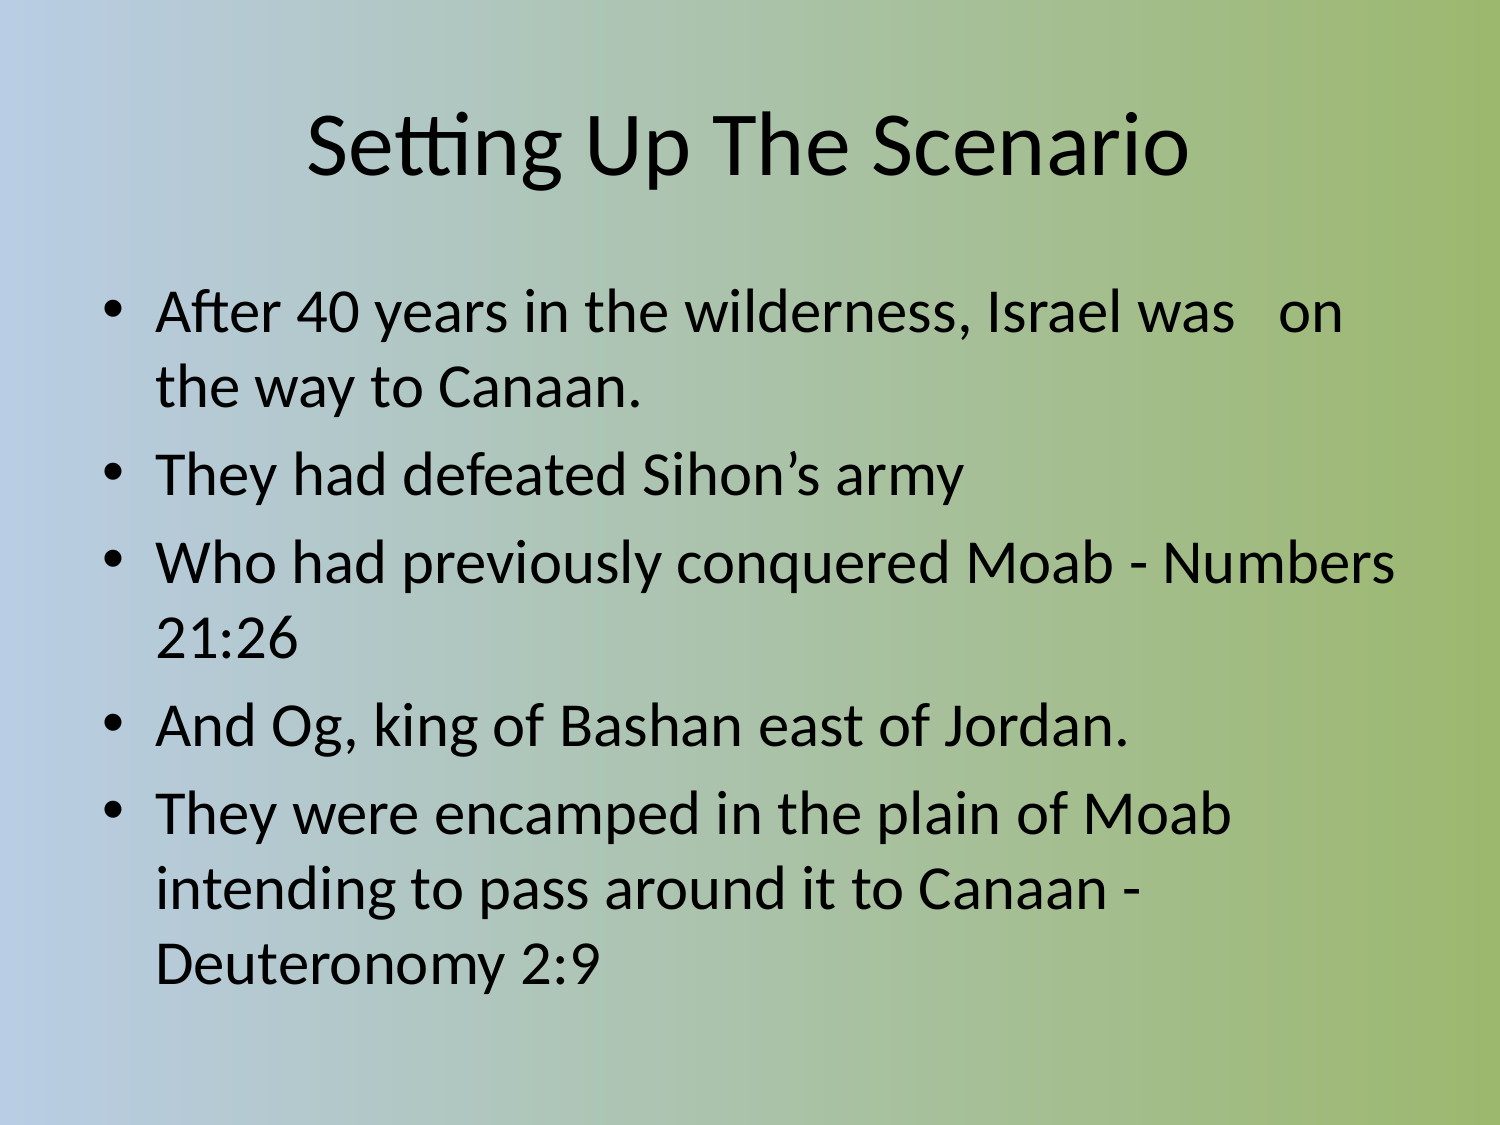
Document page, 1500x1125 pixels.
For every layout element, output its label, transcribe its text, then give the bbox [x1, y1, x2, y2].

title Setting Up The Scenario [75, 45, 1425, 233]
list After 40 years in the wilderness, Israel was on the way to Canaan. They had defeated Sihon’s army Who had previously conquered Moab - Numbers 21:26 And Og, king of Bashan east of Jordan. They were encamped in the plain of Moab intending to pass around it to Canaan - Deuteronomy 2:9 [87, 262, 1425, 1005]
